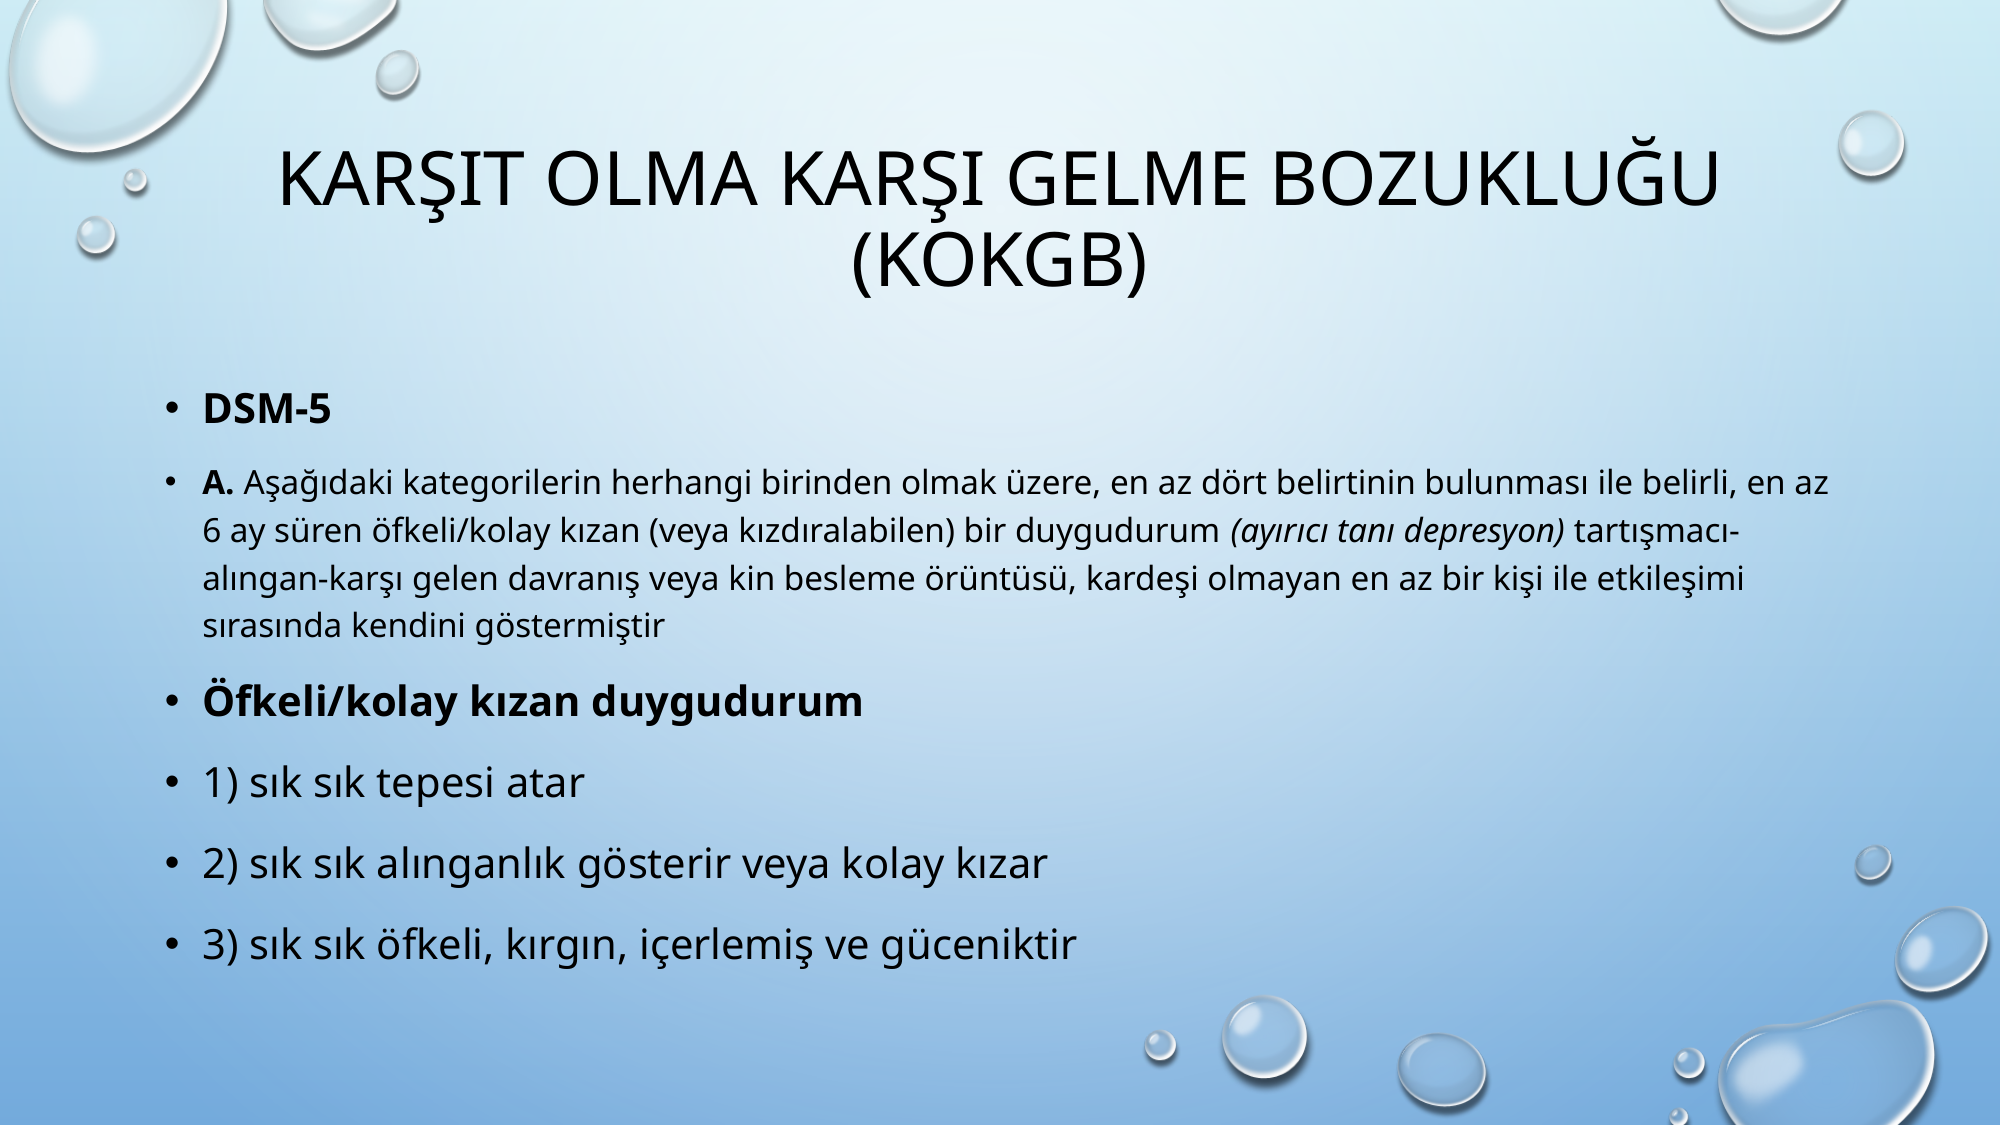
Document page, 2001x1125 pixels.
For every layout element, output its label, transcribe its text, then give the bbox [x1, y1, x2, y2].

picture [0, 0, 2000, 1125]
title Karşıt olma karşı gelme bozukluğu (KOKGB) [149, 101, 1851, 342]
list DSM-5 A. Aşağıdaki kategorilerin herhangi birinden olmak üzere, en az dört belirtinin bulunması ile belirli, en az 6 ay süren öfkeli/kolay kızan (veya kızdıralabilen) bir duygudurum (ayırıcı tanı depresyon) tartışmacı-alıngan-karşı gelen davranış veya kin besleme örüntüsü, kardeşi olmayan en az bir kişi ile etkileşimi sırasında kendini göstermiştir Öfkeli/kolay kızan duygudurum 1) sık sık tepesi atar 2) sık sık alınganlık gösterir veya kolay kızar 3) sık sık öfkeli, kırgın, içerlemiş ve güceniktir [149, 364, 1850, 1053]
